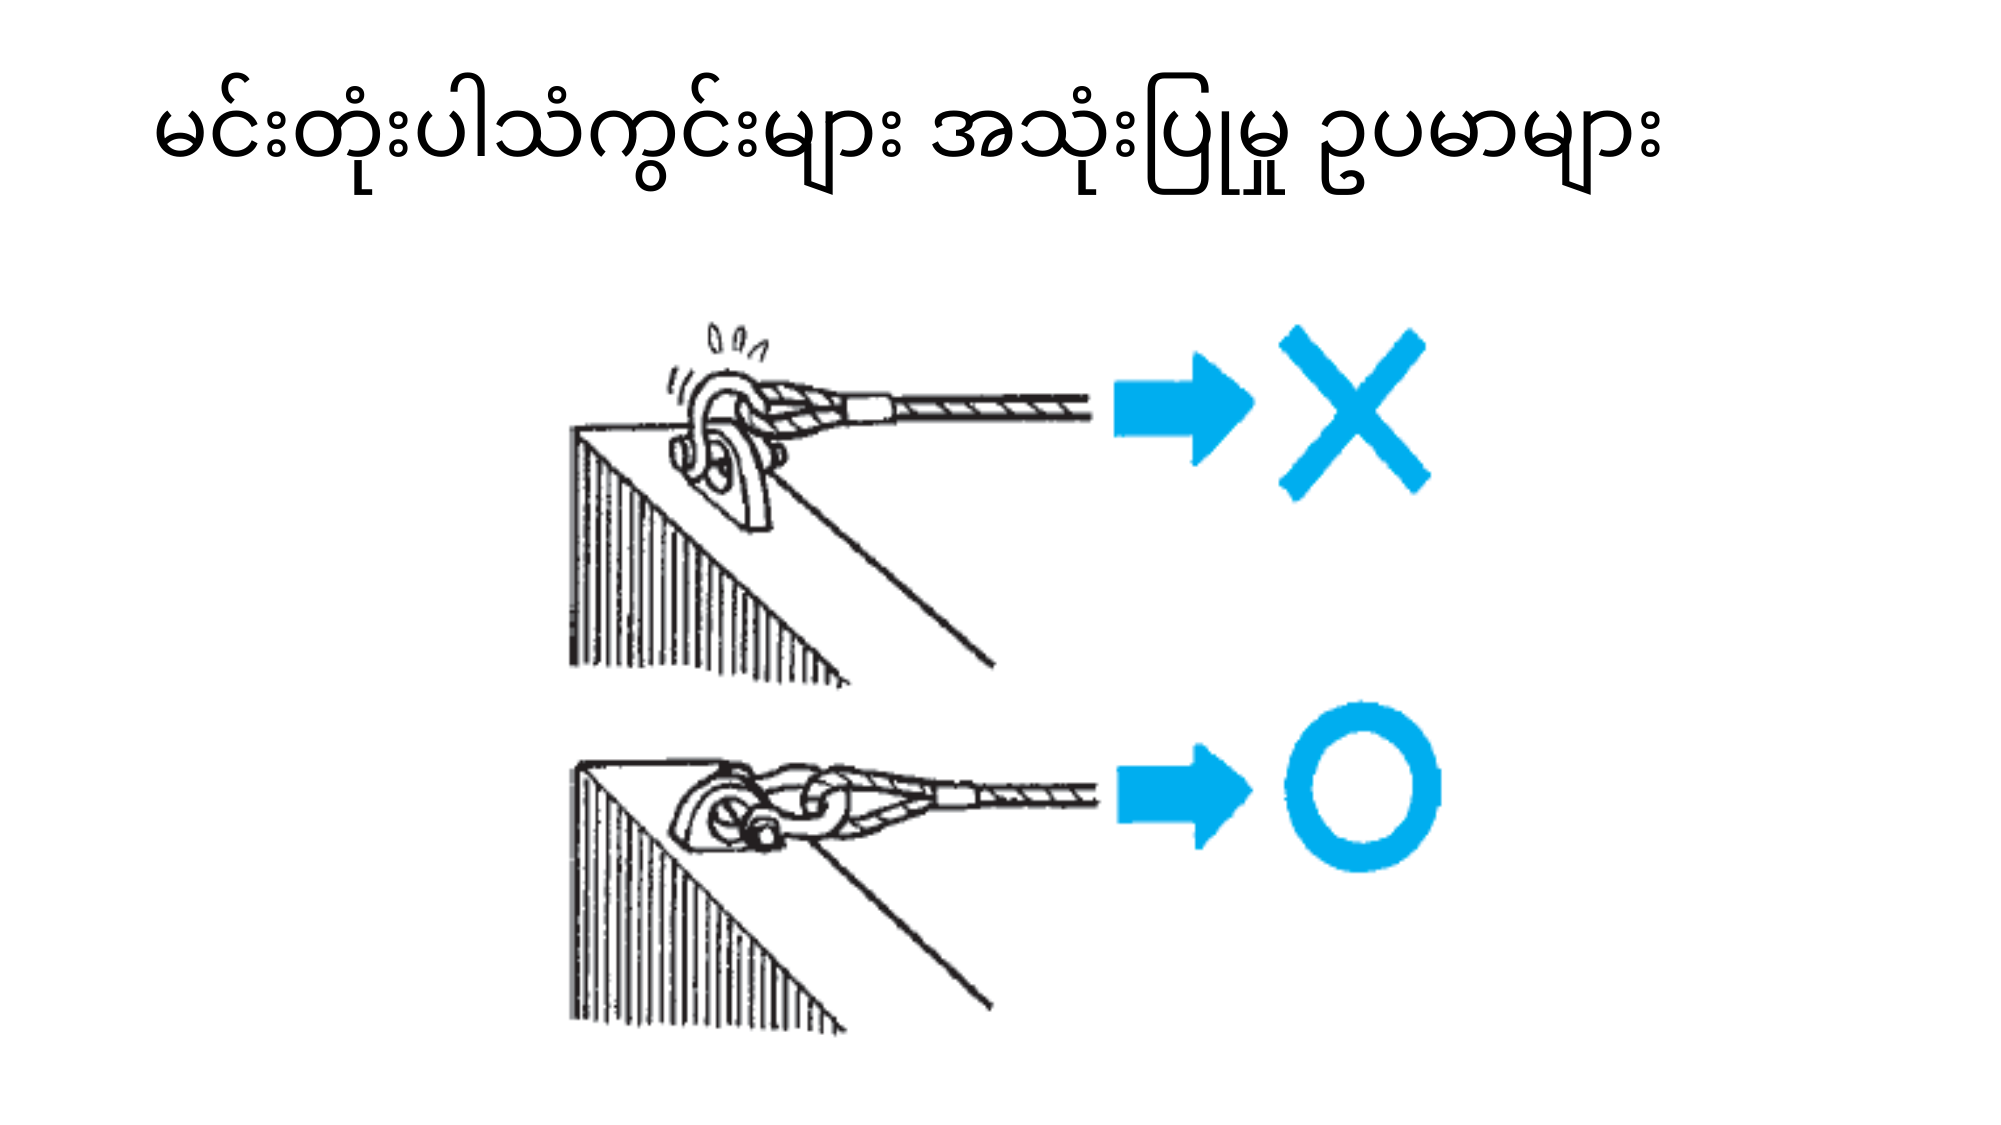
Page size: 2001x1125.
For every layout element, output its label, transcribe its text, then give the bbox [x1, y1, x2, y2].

title မင်းတုံးပါသံကွင်းများ အသုံးပြုမှု ဥပမာများ [137, 59, 1863, 200]
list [483, 297, 1516, 1079]
